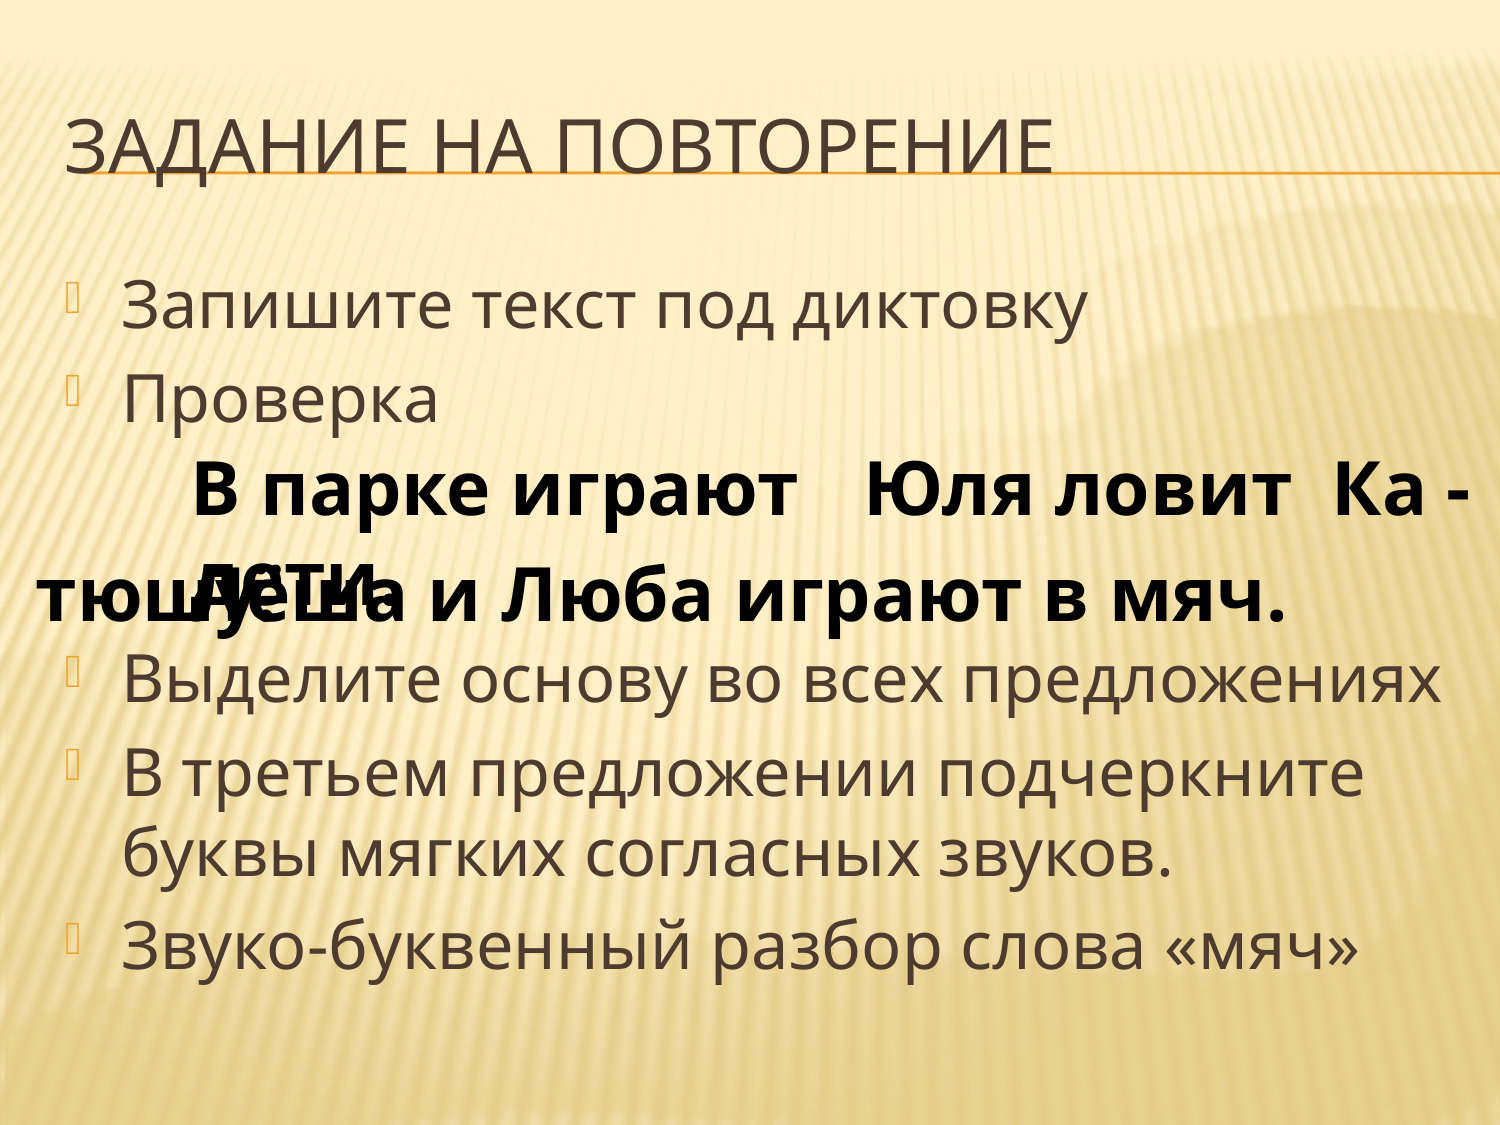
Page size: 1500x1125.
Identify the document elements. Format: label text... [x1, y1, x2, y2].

text_box тюшу. [20, 538, 175, 644]
list Запишите текст под диктовку Проверка Выделите основу во всех предложениях В третьем предложении подчеркните буквы мягких согласных звуков. Звуко-буквенный разбор слова «мяч» [50, 539, 1475, 1043]
text_box В парке играют дети. [175, 433, 848, 538]
text_box Юля ловит Ка - [848, 433, 1500, 539]
title Задание на повторение [50, 75, 1475, 213]
text_box Лёша и Люба играют в мяч. [175, 538, 1304, 644]
list Запишите текст под диктовку Проверка Выделите основу во всех предложениях В третьем предложении подчеркните буквы мягких согласных звуков. Звуко-буквенный разбор слова «мяч» [50, 254, 1475, 538]
